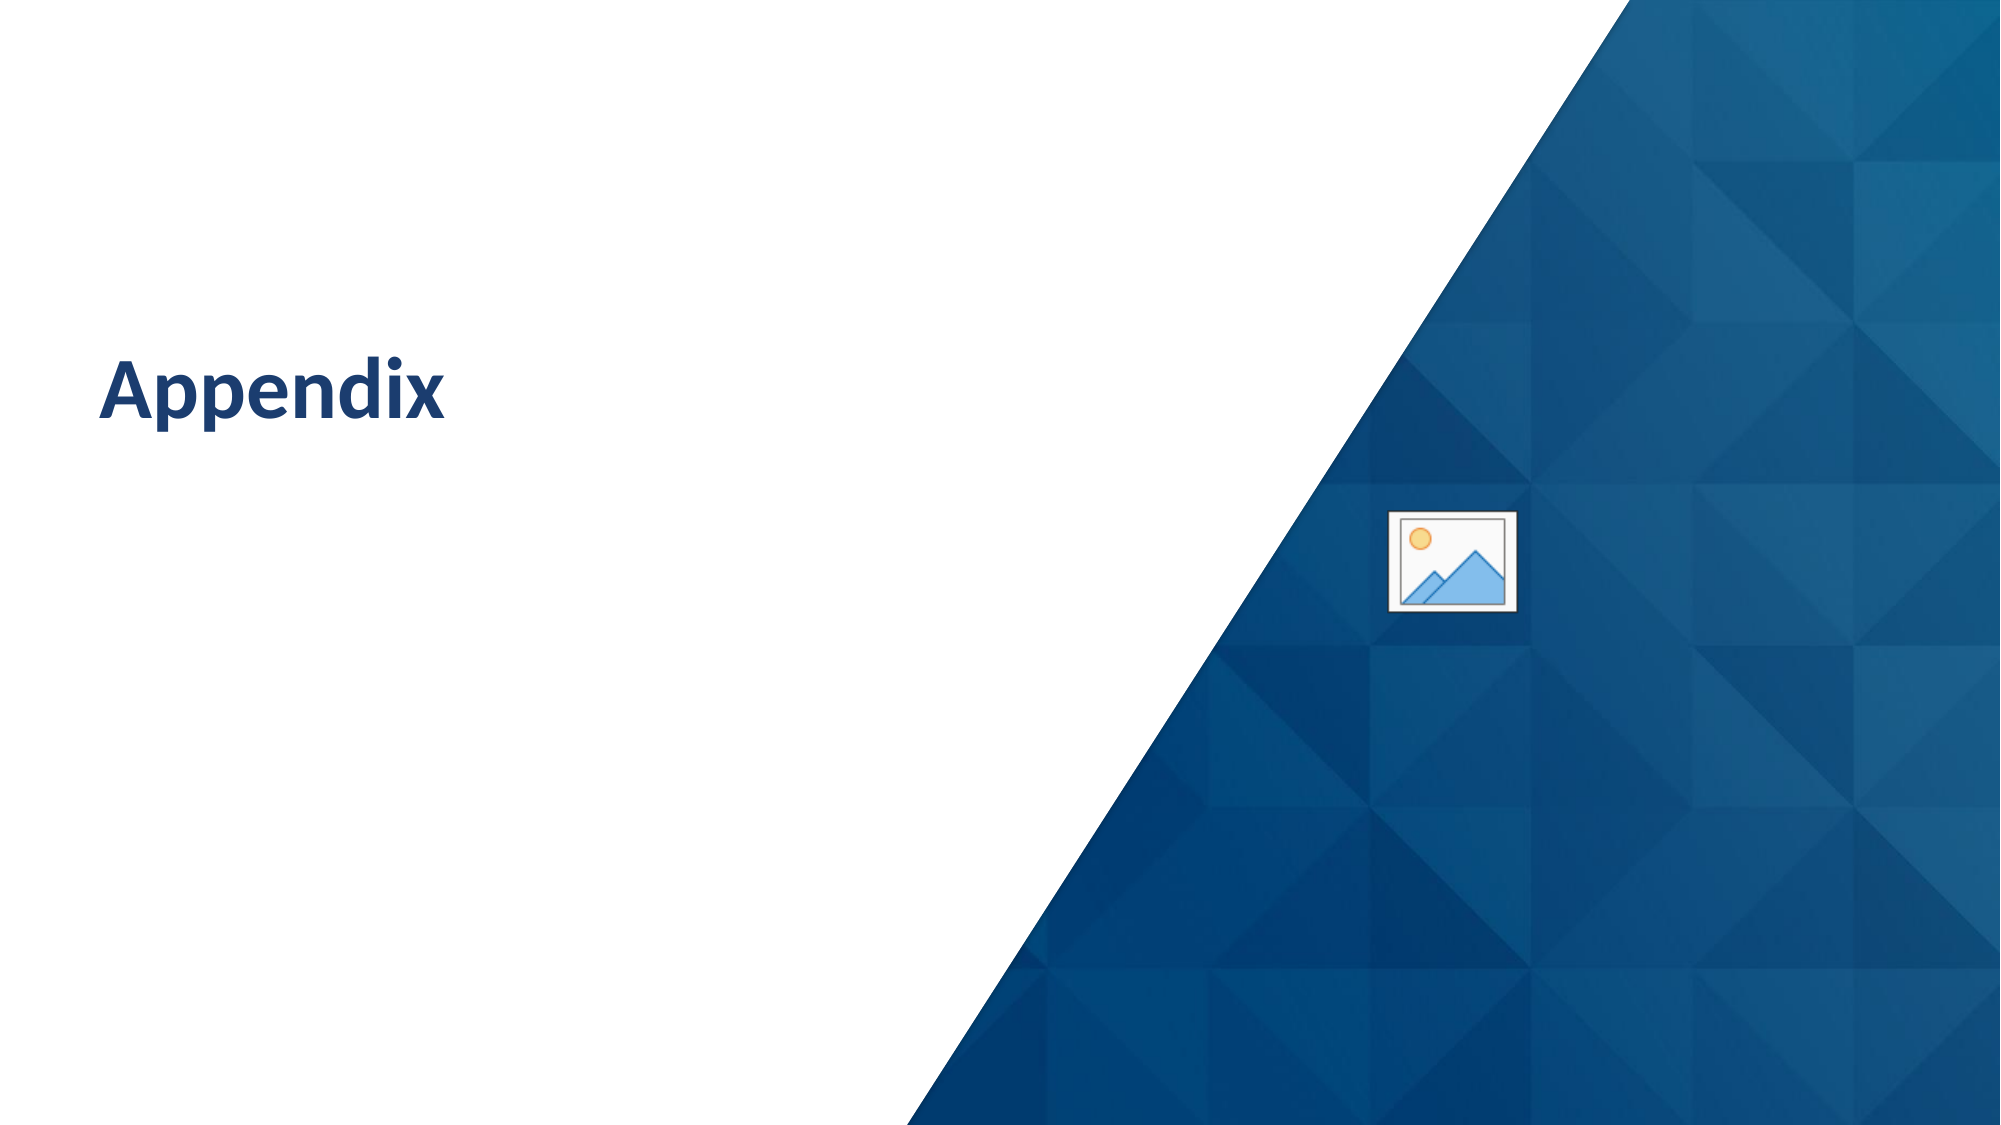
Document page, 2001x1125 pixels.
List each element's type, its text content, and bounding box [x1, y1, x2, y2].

title Appendix [84, 106, 900, 451]
picture [905, 0, 2000, 1125]
